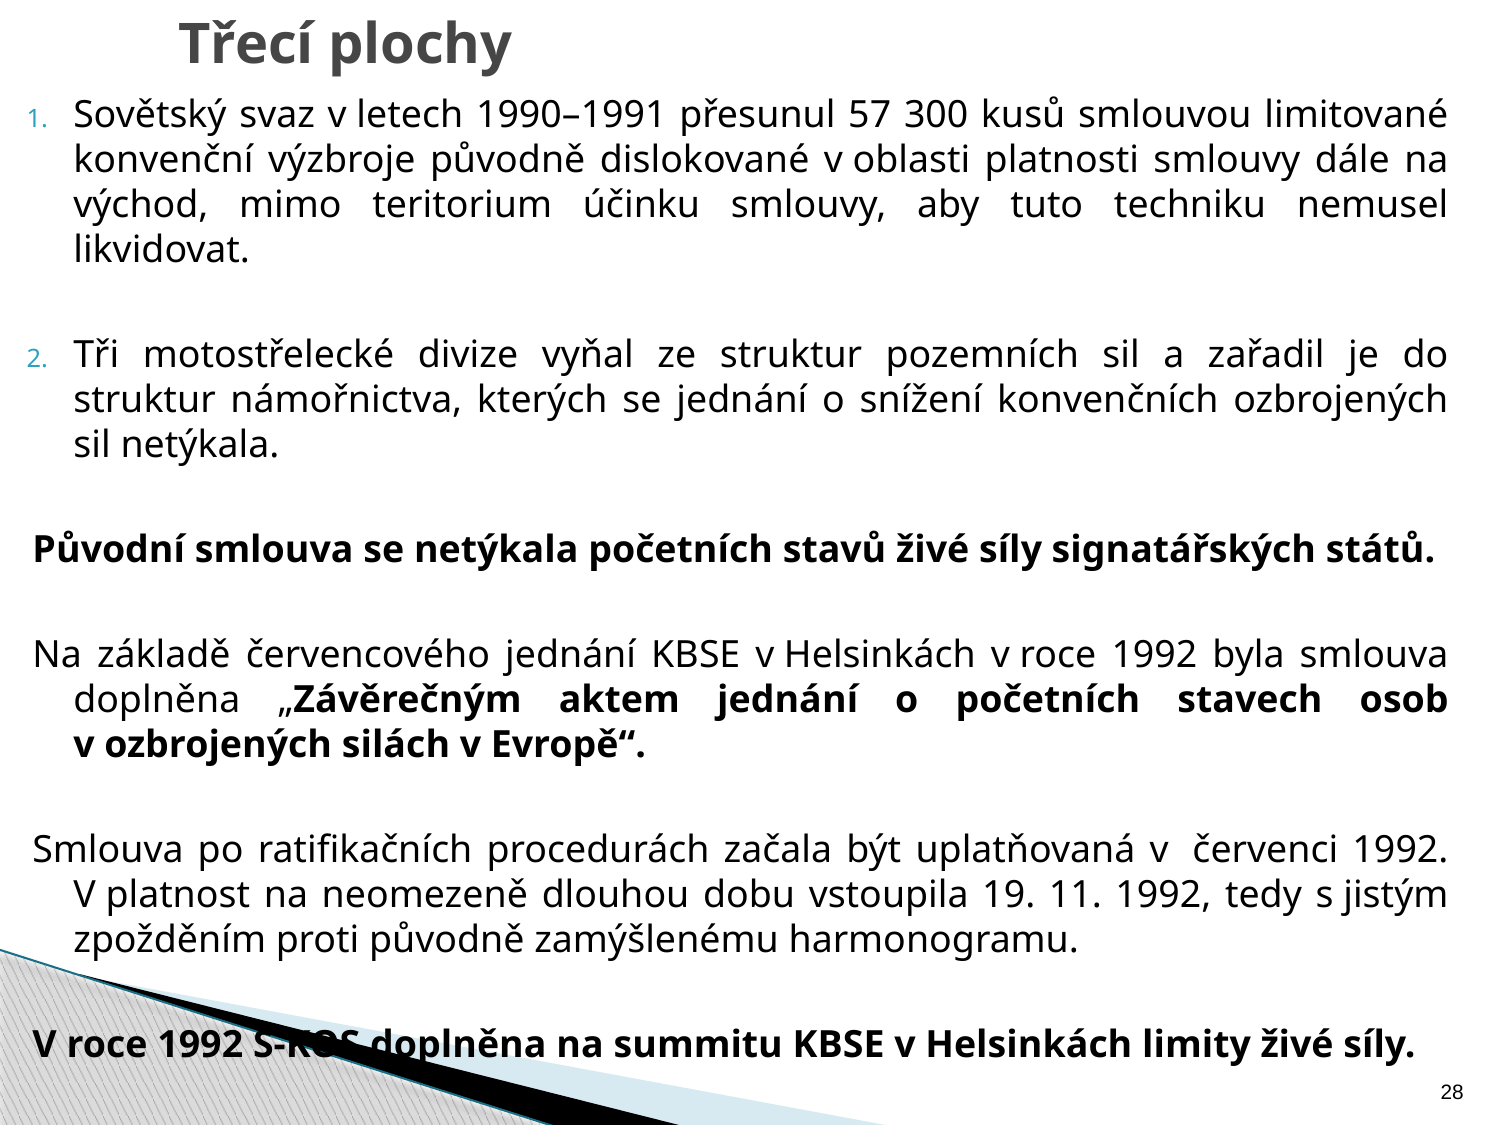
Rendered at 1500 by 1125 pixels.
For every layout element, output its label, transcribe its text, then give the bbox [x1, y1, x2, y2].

list Sovětský svaz v letech 1990–1991 přesunul 57 300 kusů smlouvou limitované konvenční výzbroje původně dislokované v oblasti platnosti smlouvy dále na východ, mimo teritorium účinku smlouvy, aby tuto techniku nemusel likvidovat. Tři motostřelecké divize vyňal ze struktur pozemních sil a zařadil je do struktur námořnictva, kterých se jednání o snížení konvenčních ozbrojených sil netýkala. Původní smlouva se netýkala početních stavů živé síly signatářských států. Na základě červencového jednání KBSE v Helsinkách v roce 1992 byla smlouva doplněna „Závěrečným aktem jednání o početních stavech osob v ozbrojených silách v Evropě“. Smlouva po ratifikačních procedurách začala být uplatňovaná v červenci 1992. V platnost na neomezeně dlouhou dobu vstoupila 19. 11. 1992, tedy s jistým zpožděním proti původně zamýšlenému harmonogramu. V roce 1992 S-KOS doplněna na summitu KBSE v Helsinkách limity živé síly. [0, 82, 1465, 1125]
title Třecí plochy [164, 0, 1425, 82]
slide_number 28 [1418, 1051, 1479, 1112]
